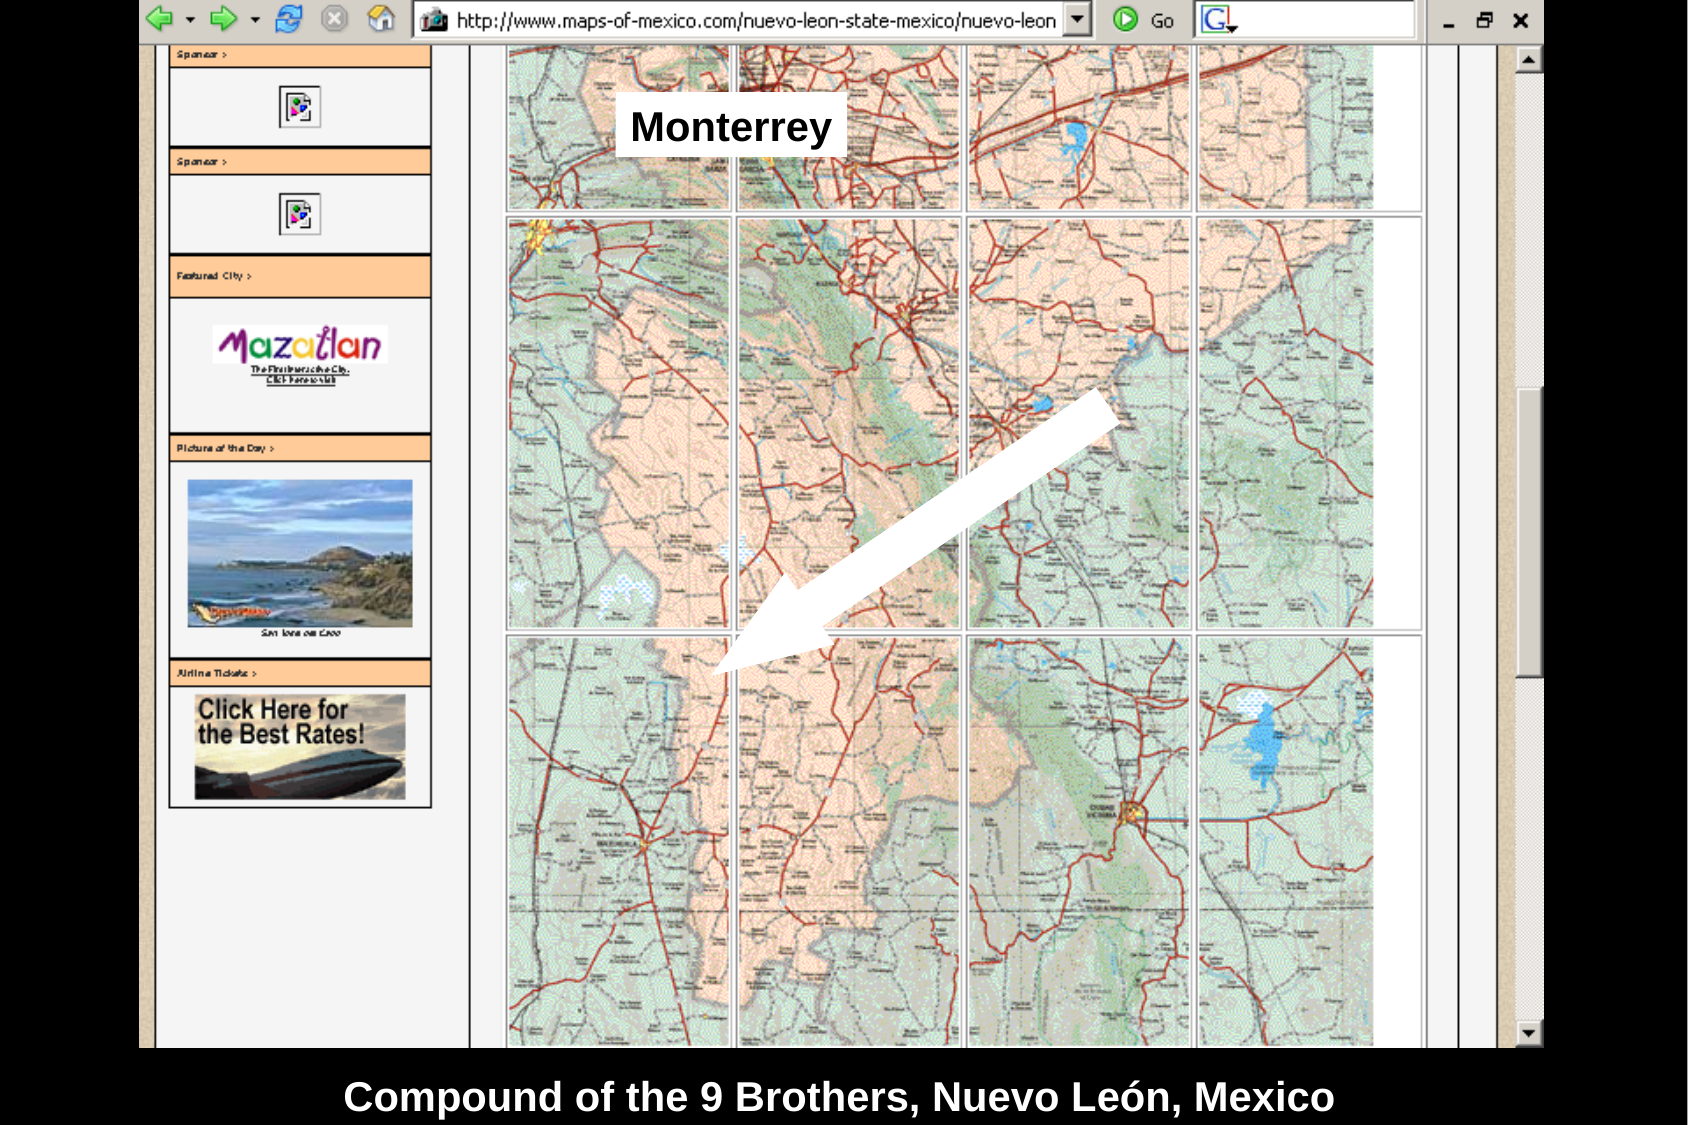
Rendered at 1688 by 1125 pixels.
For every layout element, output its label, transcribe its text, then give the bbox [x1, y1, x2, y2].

picture [138, 0, 1544, 1048]
text_box Compound of the 9 Brothers, Nuevo León, Mexico [328, 1062, 1351, 1125]
